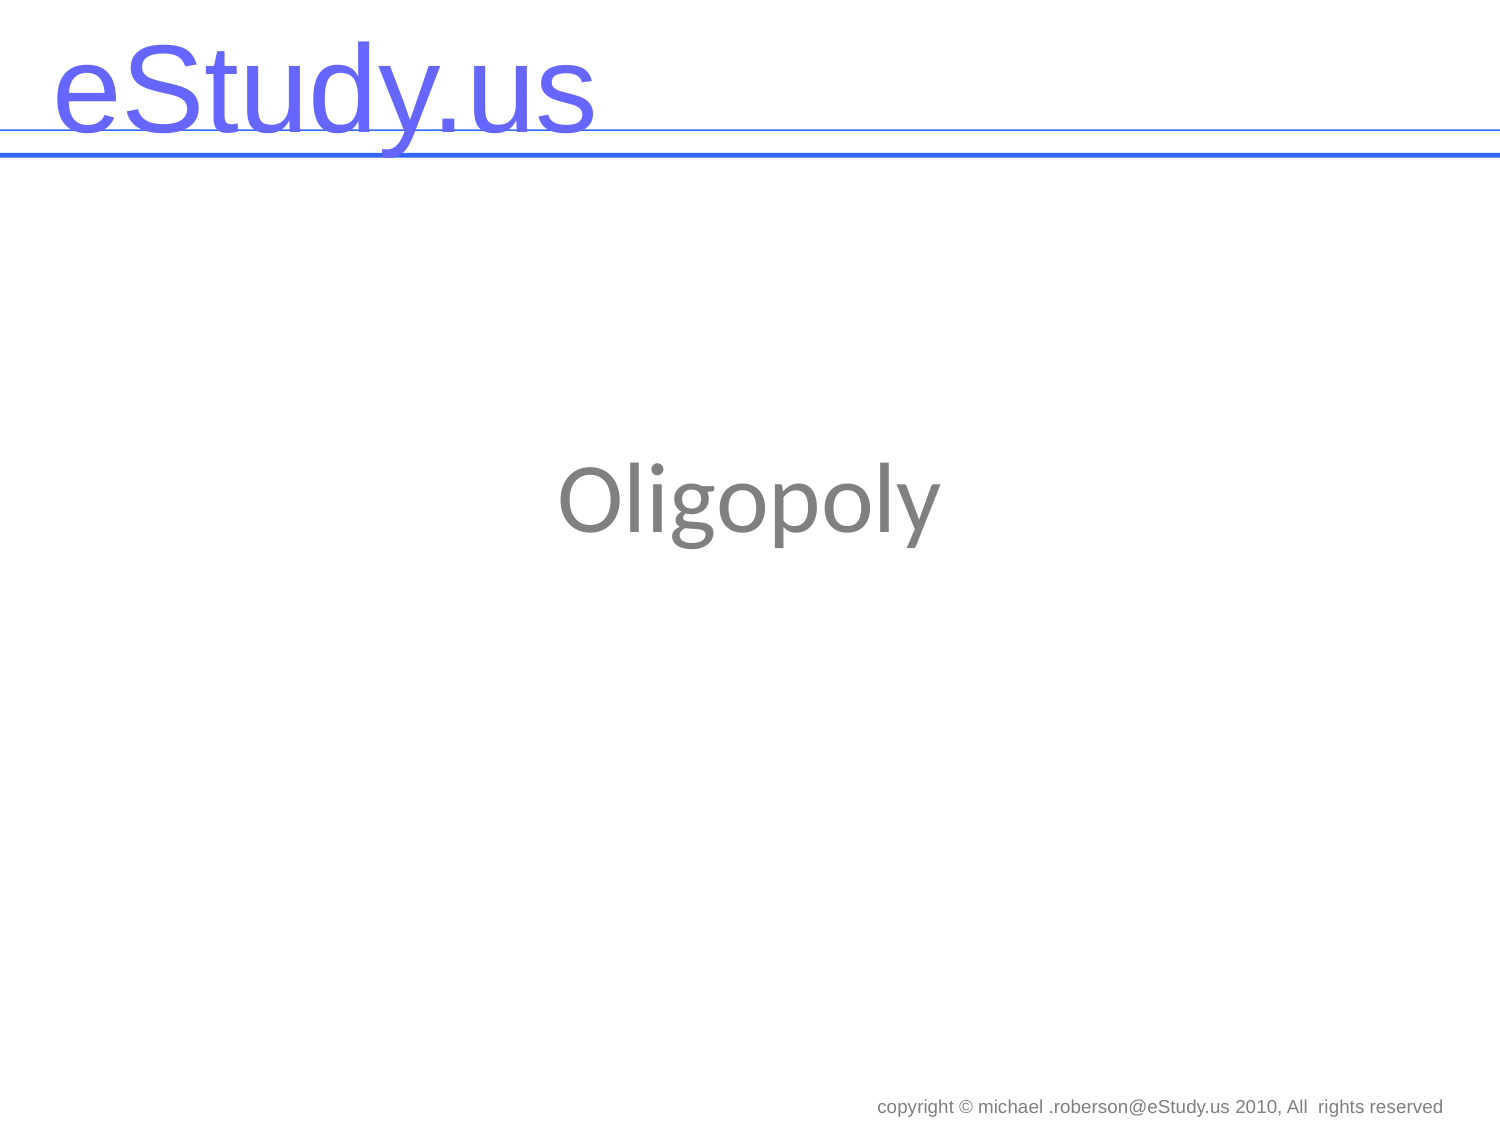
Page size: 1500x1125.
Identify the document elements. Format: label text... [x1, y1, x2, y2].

title Oligopoly [0, 425, 1500, 825]
